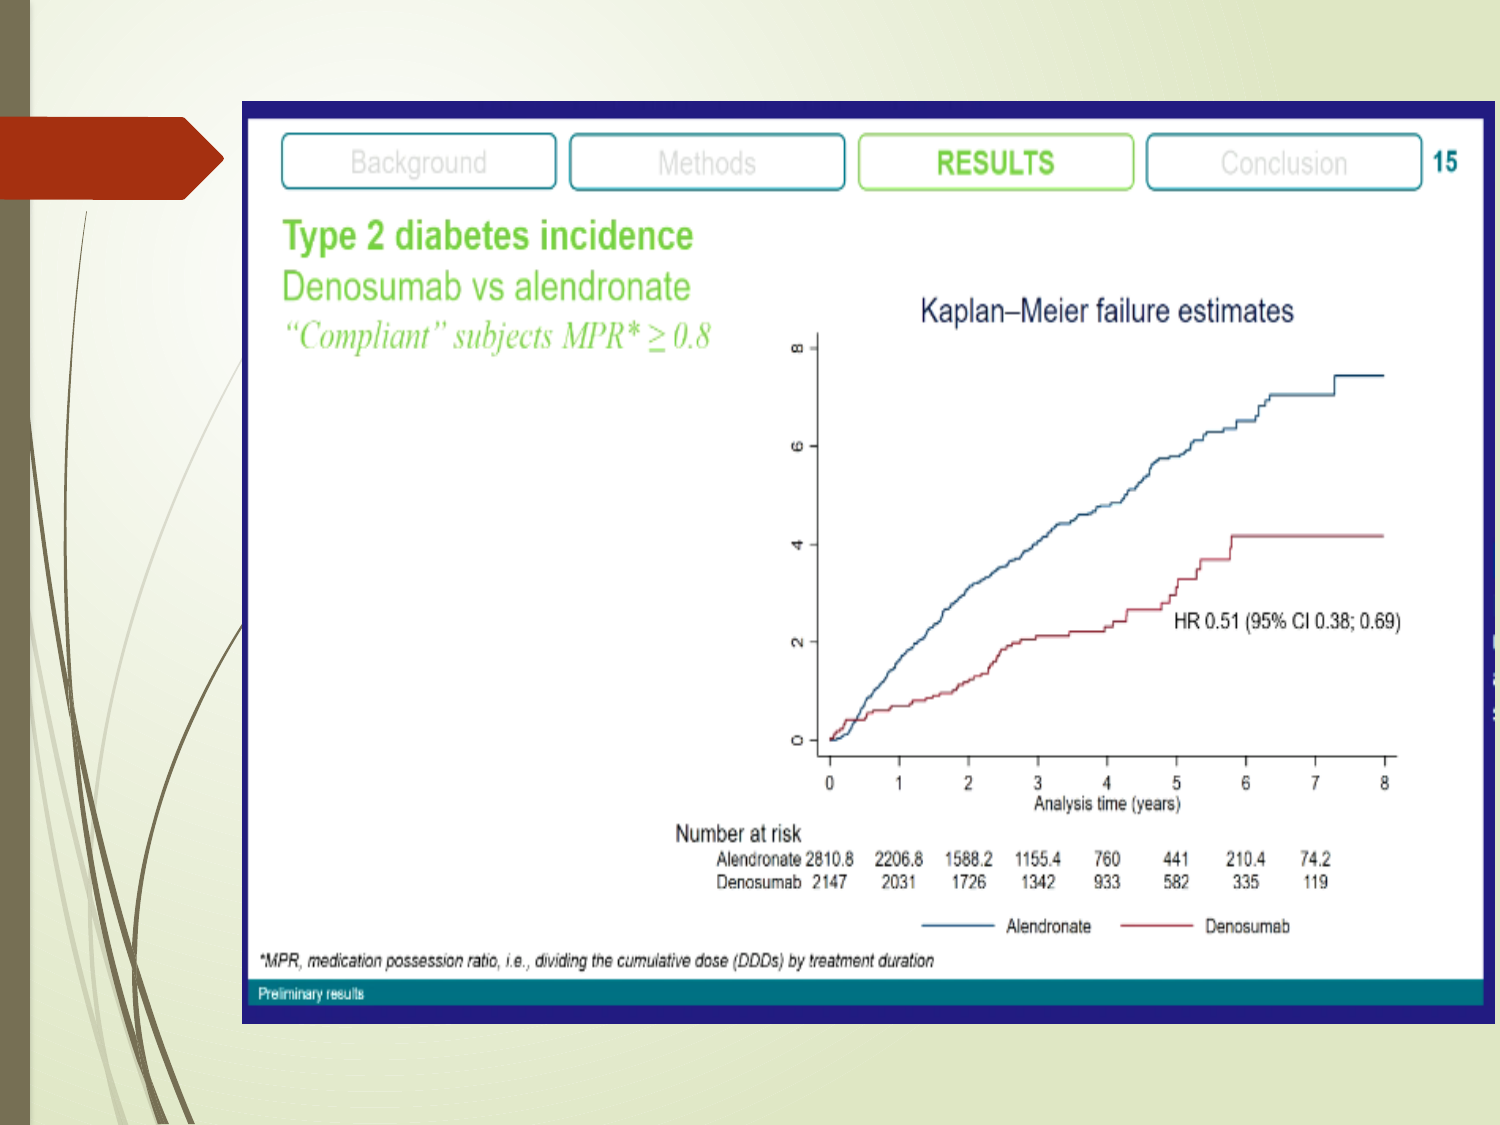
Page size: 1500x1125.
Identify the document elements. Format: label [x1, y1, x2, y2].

picture [241, 101, 1495, 1024]
